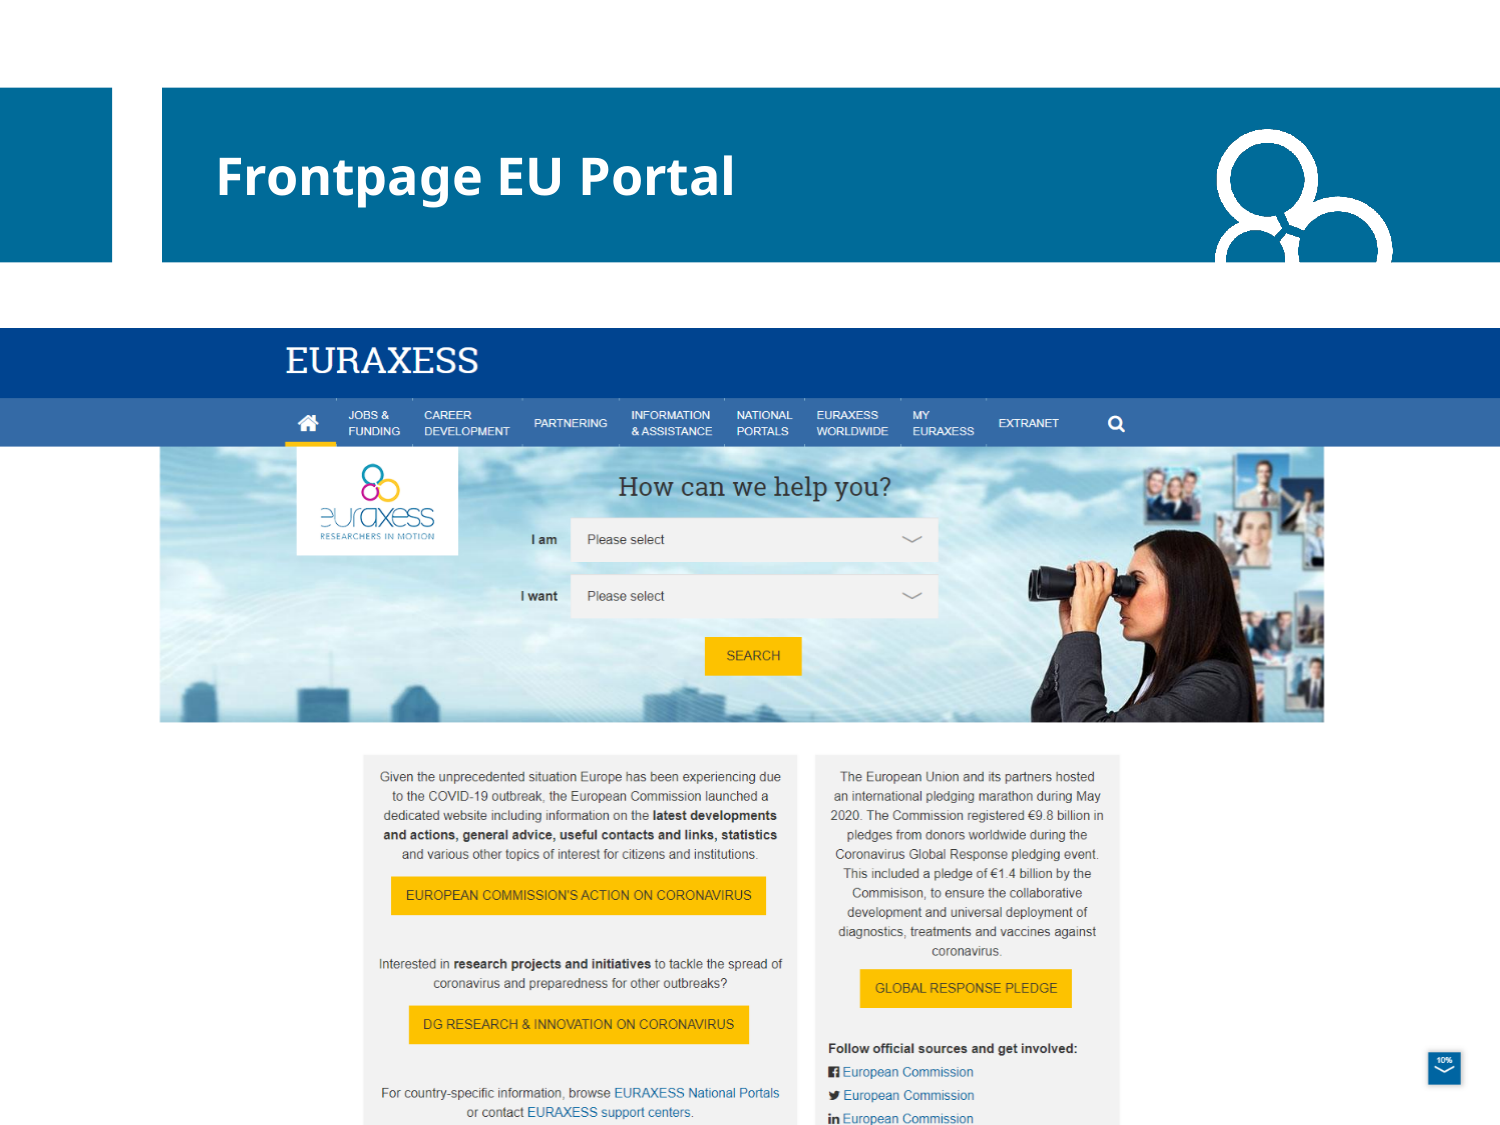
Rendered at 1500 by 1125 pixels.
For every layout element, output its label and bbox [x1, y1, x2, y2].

text_box [0, 87, 1500, 263]
picture [0, 328, 1500, 1125]
